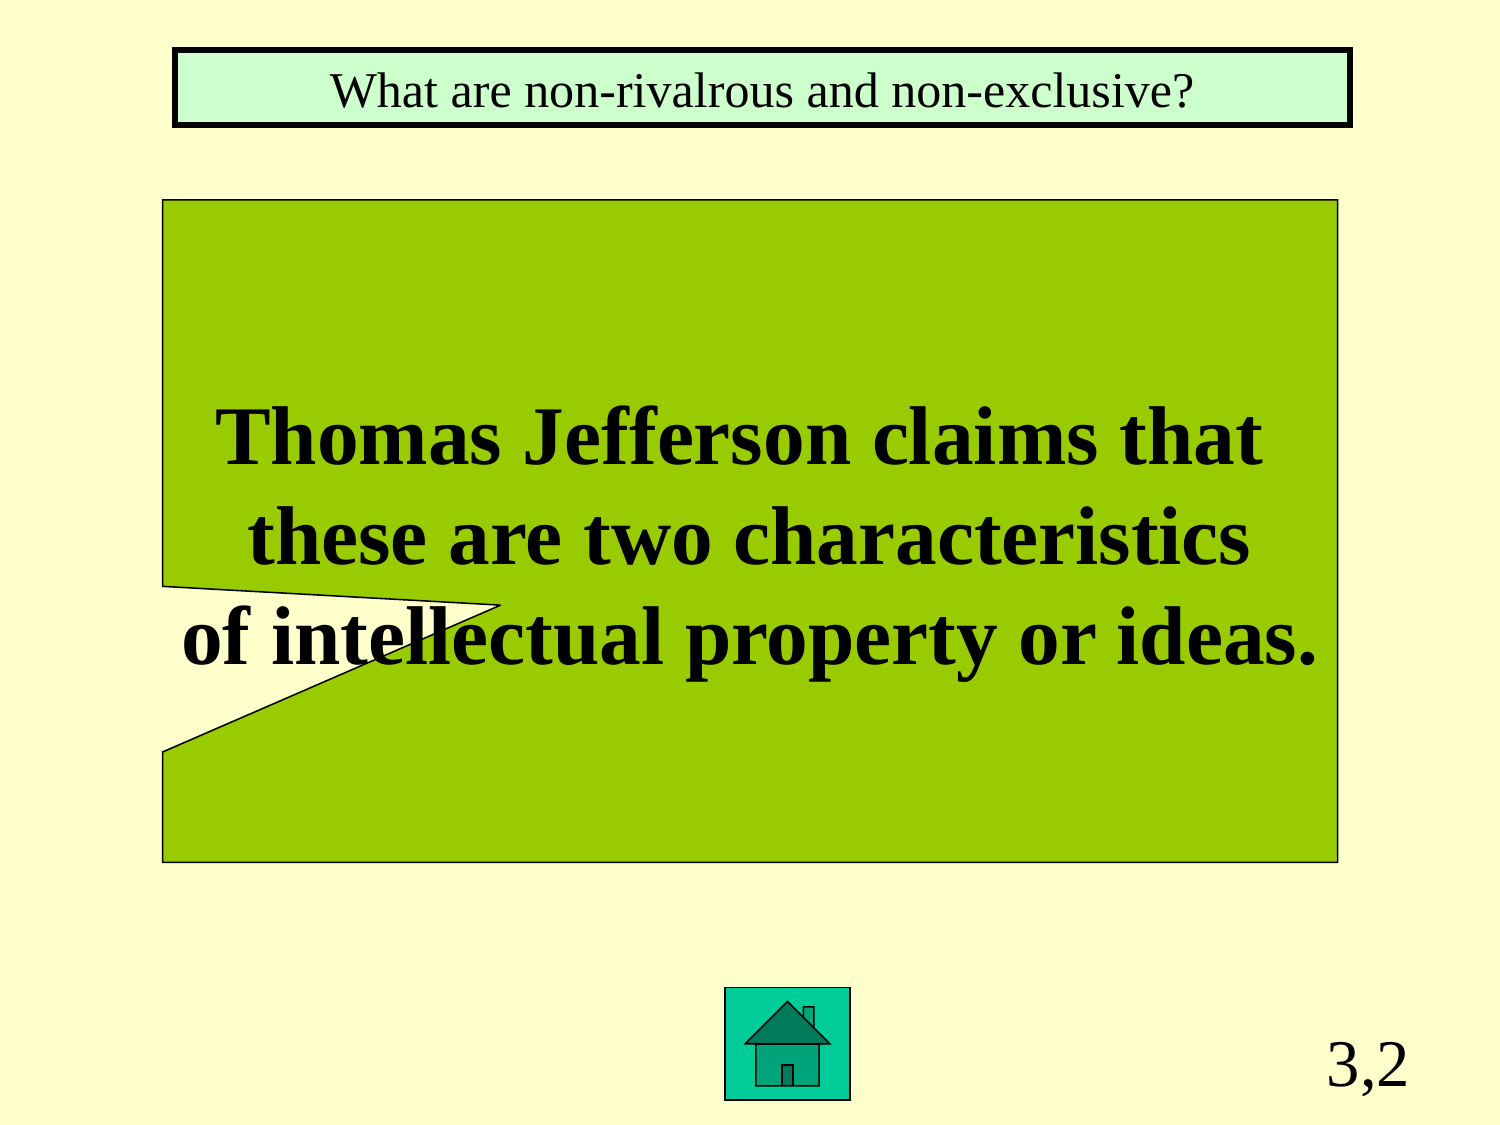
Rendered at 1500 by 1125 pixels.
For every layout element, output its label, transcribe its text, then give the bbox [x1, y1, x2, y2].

subtitle 3,2 [1237, 1012, 1500, 1125]
text_box [725, 987, 851, 1101]
text_box Thomas Jefferson claims that these are two characteristics of intellectual property or ideas. [162, 199, 1338, 863]
text_box What are non-rivalrous and non-exclusive? [174, 49, 1350, 125]
